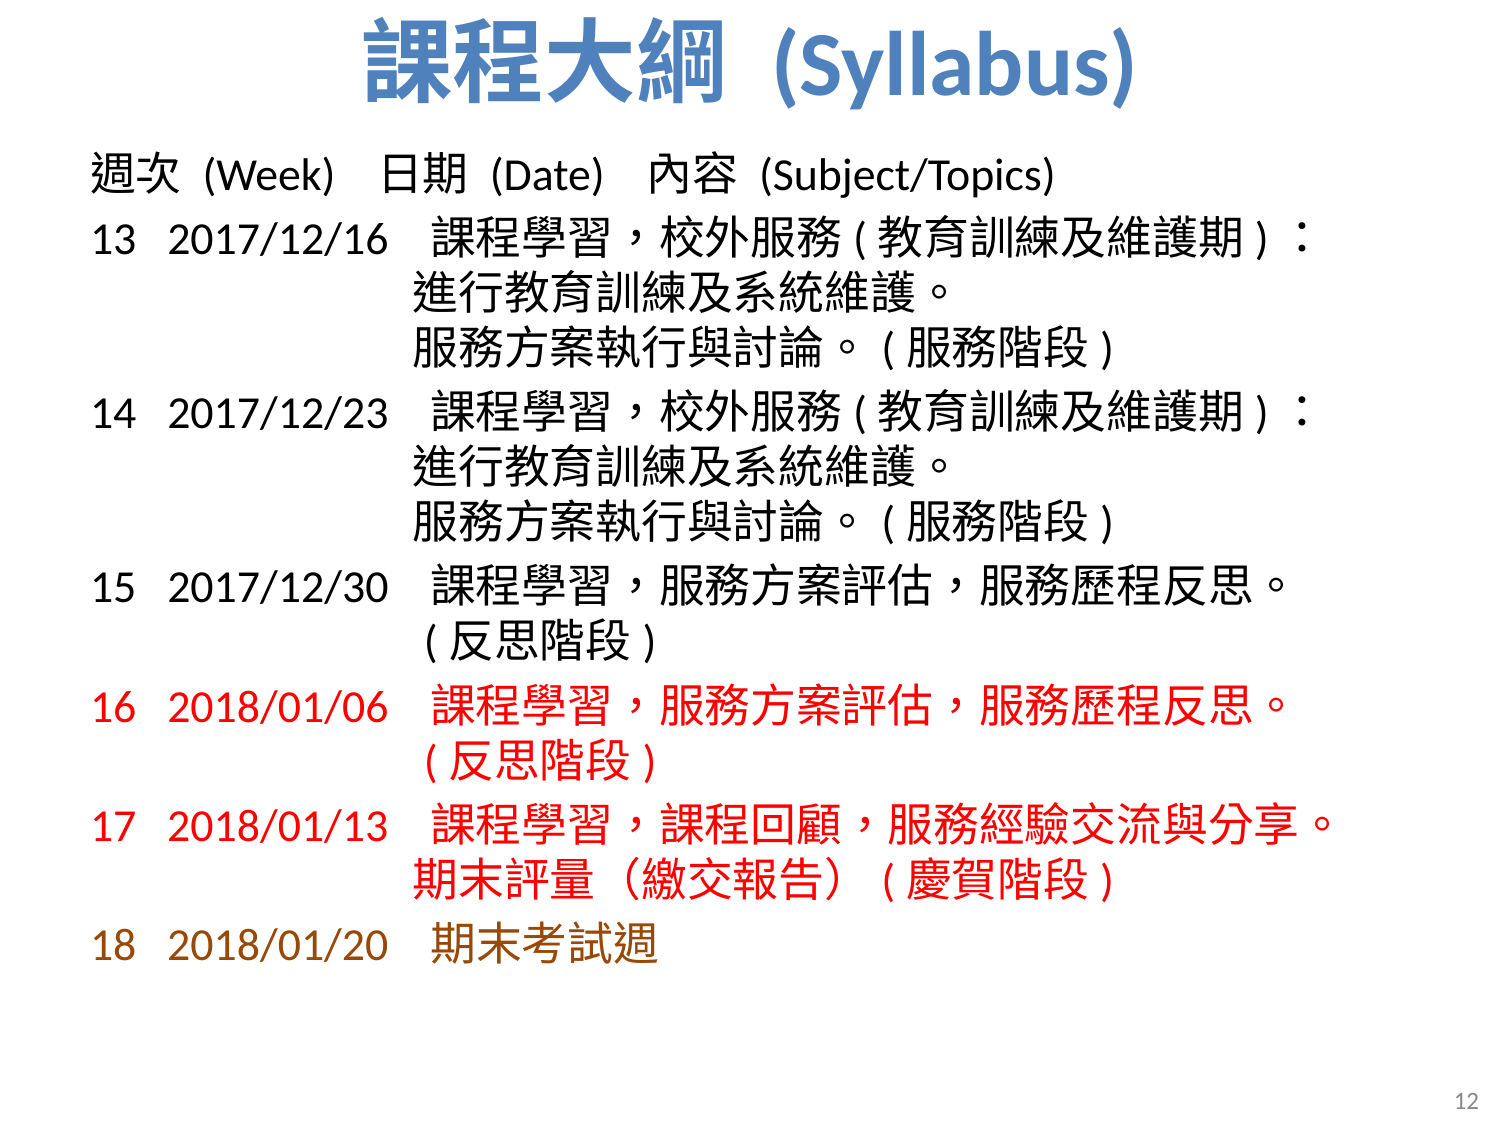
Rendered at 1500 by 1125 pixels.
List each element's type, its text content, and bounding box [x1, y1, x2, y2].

list 週次 (Week) 日期 (Date) 內容 (Subject/Topics) 13 2017/12/16 課程學習，校外服務(教育訓練及維護期)： 進行教育訓練及系統維護。 服務方案執行與討論。(服務階段) 14 2017/12/23 課程學習，校外服務(教育訓練及維護期)： 進行教育訓練及系統維護。 服務方案執行與討論。(服務階段) 15 2017/12/30 課程學習，服務方案評估，服務歷程反思。 (反思階段) 16 2018/01/06 課程學習，服務方案評估，服務歷程反思。 (反思階段) 17 2018/01/13 課程學習，課程回顧，服務經驗交流與分享。 期末評量（繳交報告）(慶賀階段) 18 2018/01/20 期末考試週 [75, 137, 1436, 1083]
slide_number 12 [1144, 1069, 1495, 1125]
title 課程大綱 (Syllabus) [75, 7, 1425, 112]
